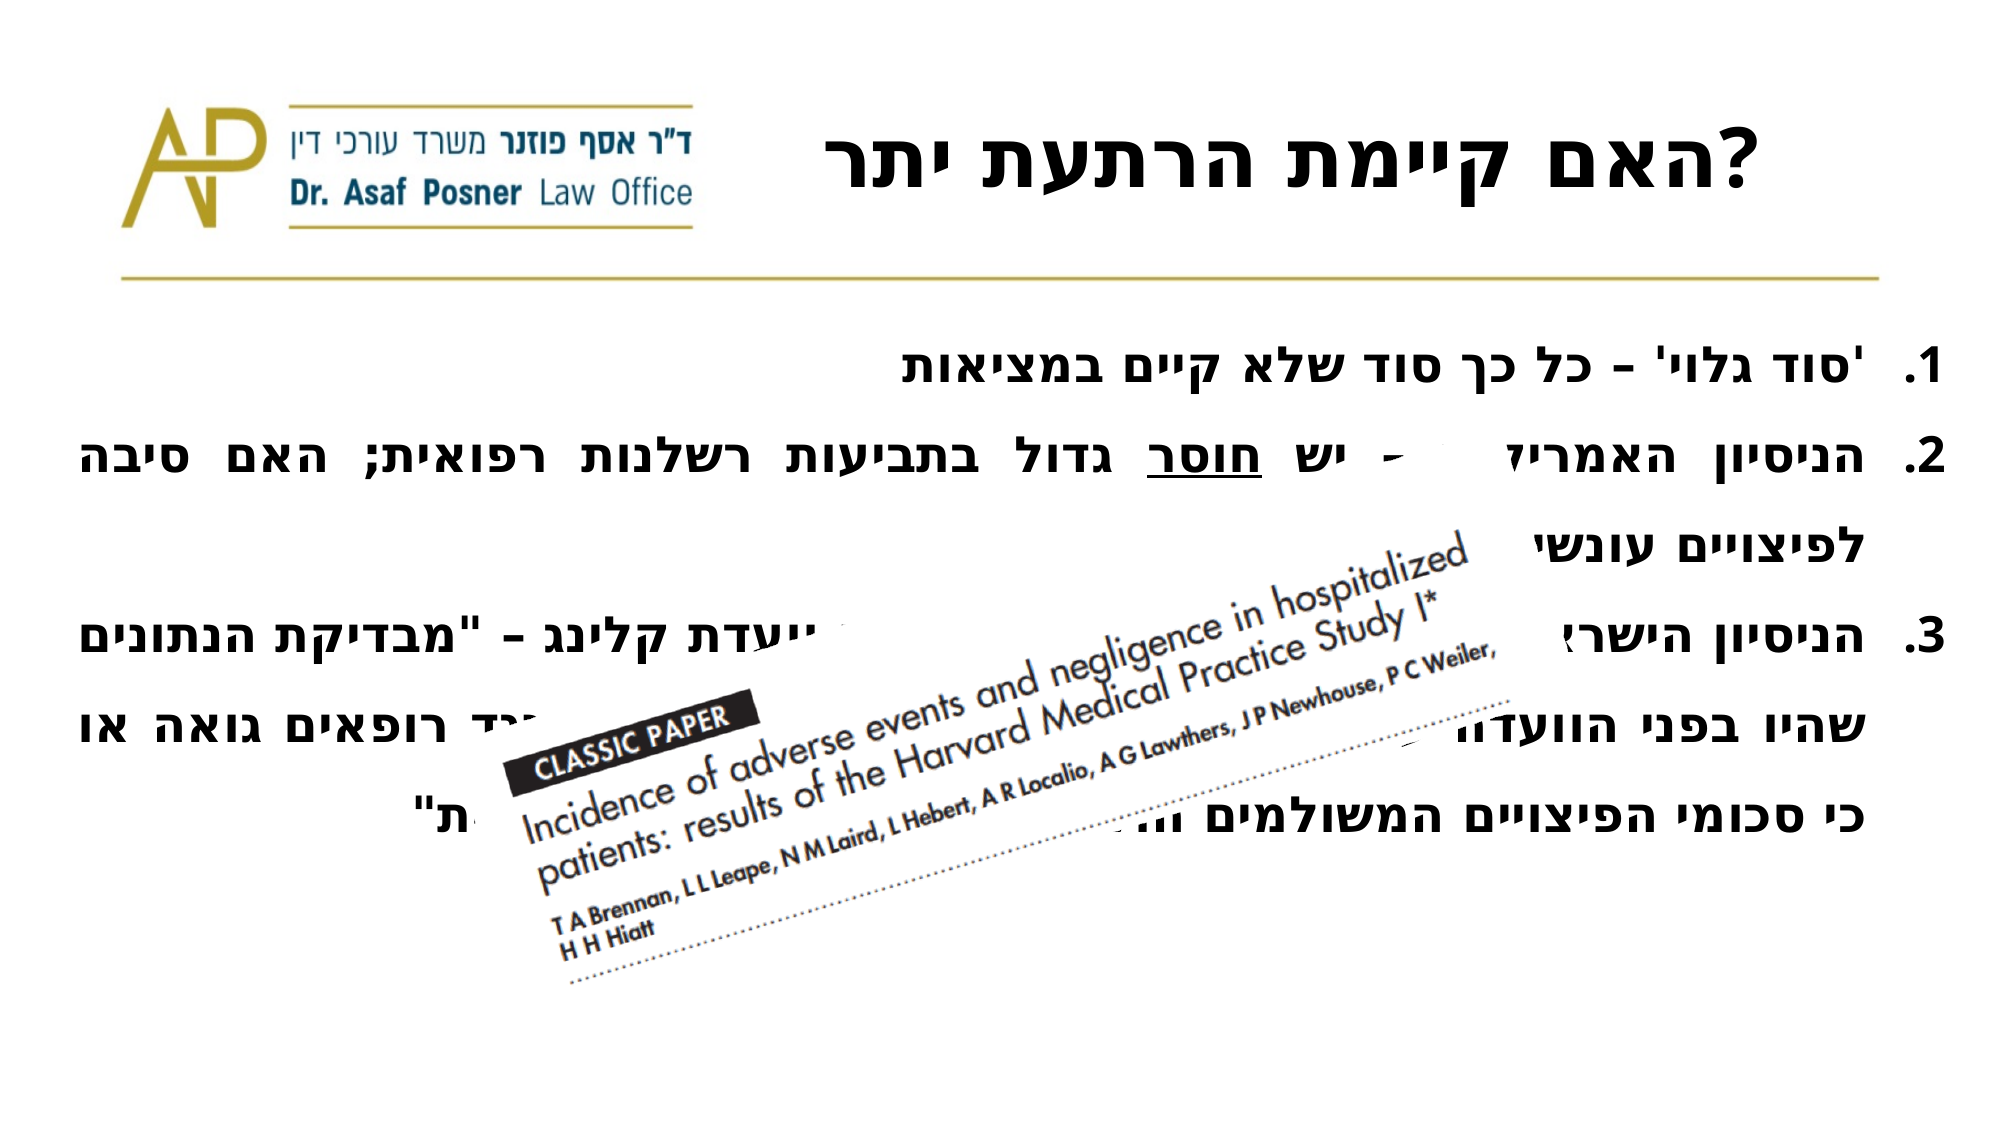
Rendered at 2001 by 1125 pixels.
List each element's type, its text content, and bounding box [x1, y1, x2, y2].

text_box 'סוד גלוי' – כל כך סוד שלא קיים במציאות הניסיון האמריקאי – יש חוסר גדול בתביעות רשלנות רפואית; האם סיבה לפיצויים עונשיים? הניסיון הישראלי – אין בחינה מדעית-שיטתית; וועדת קלינג – "מבדיקת הנתונים שהיו בפני הוועדה עולה שאין בסיס לחשש שגל התביעות נגד רופאים גואה או כי סכומי הפיצויים המשולמים הולכים ועולים בצורה משמעותית" [63, 295, 1967, 850]
picture [452, 428, 1579, 1006]
picture [0, 0, 2000, 295]
